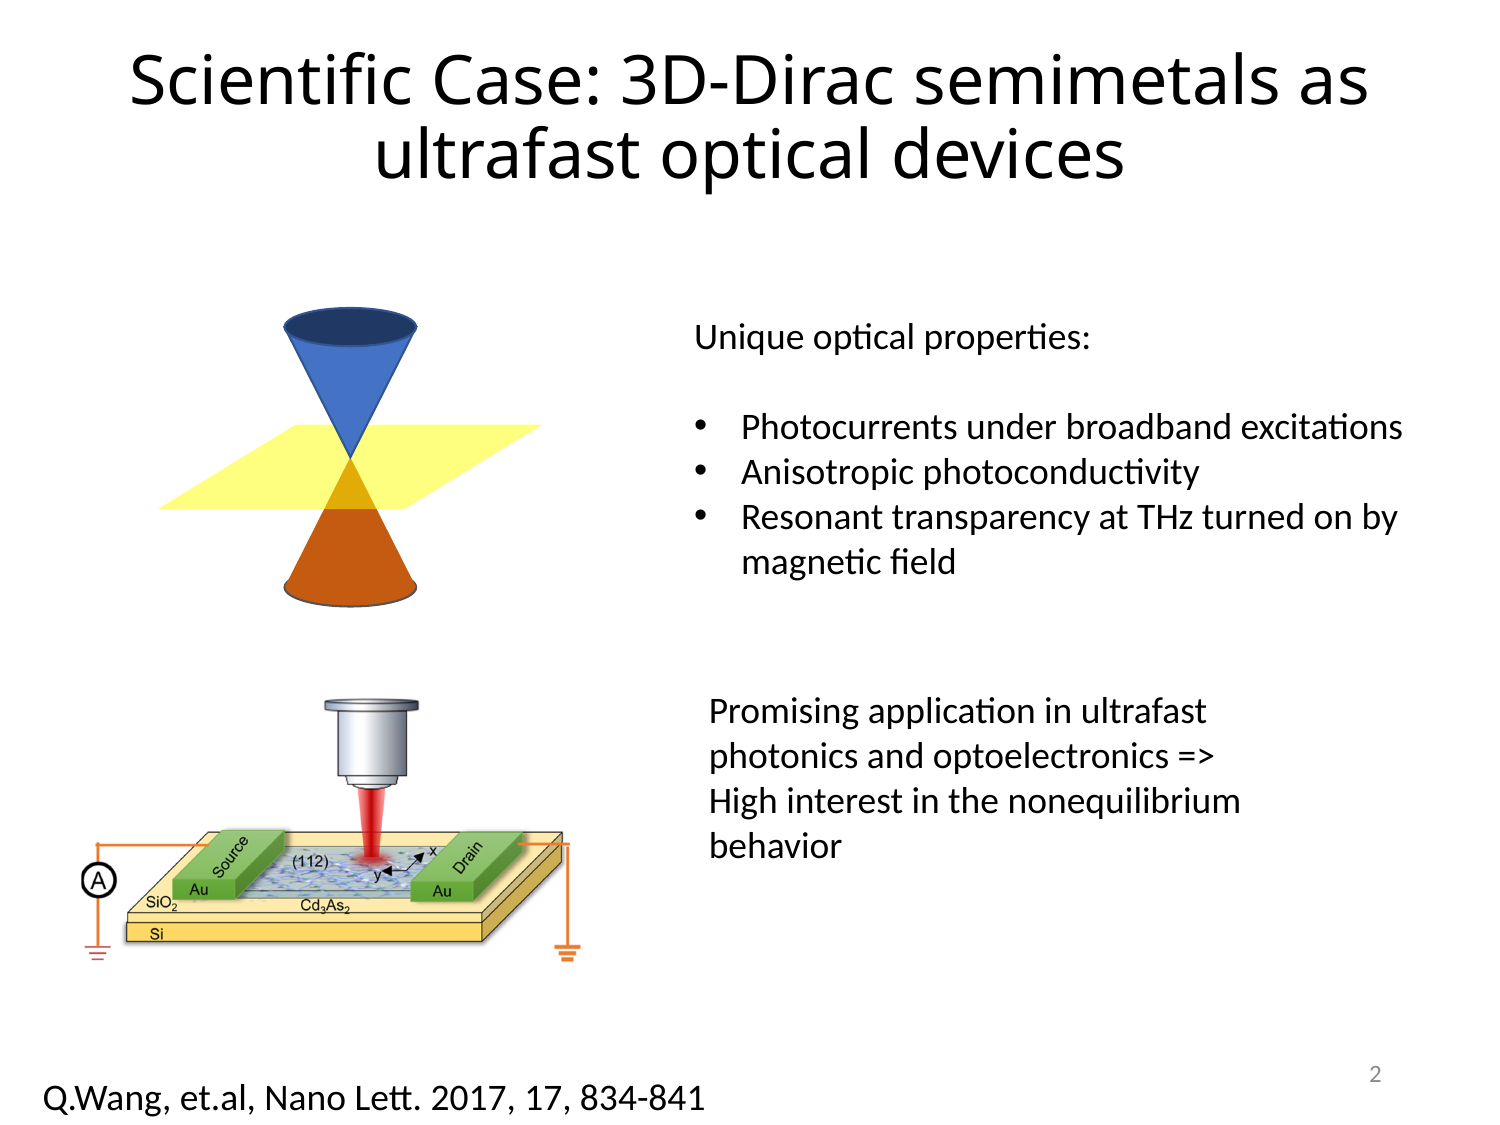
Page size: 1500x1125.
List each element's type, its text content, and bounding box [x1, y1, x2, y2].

picture [81, 680, 583, 965]
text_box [158, 307, 543, 607]
title Scientific Case: 3D-Dirac semimetals as ultrafast optical devices [103, 10, 1397, 228]
text_box Unique optical properties: Photocurrents under broadband excitations Anisotropic photoconductivity Resonant transparency at THz turned on by magnetic field [679, 304, 1428, 635]
text_box Q.Wang, et.al, Nano Lett. 2017, 17, 834-841 [27, 1065, 721, 1125]
slide_number 2 [1059, 1042, 1397, 1103]
text_box Promising application in ultrafast photonics and optoelectronics => High interest in the nonequilibrium behavior [693, 678, 1381, 874]
